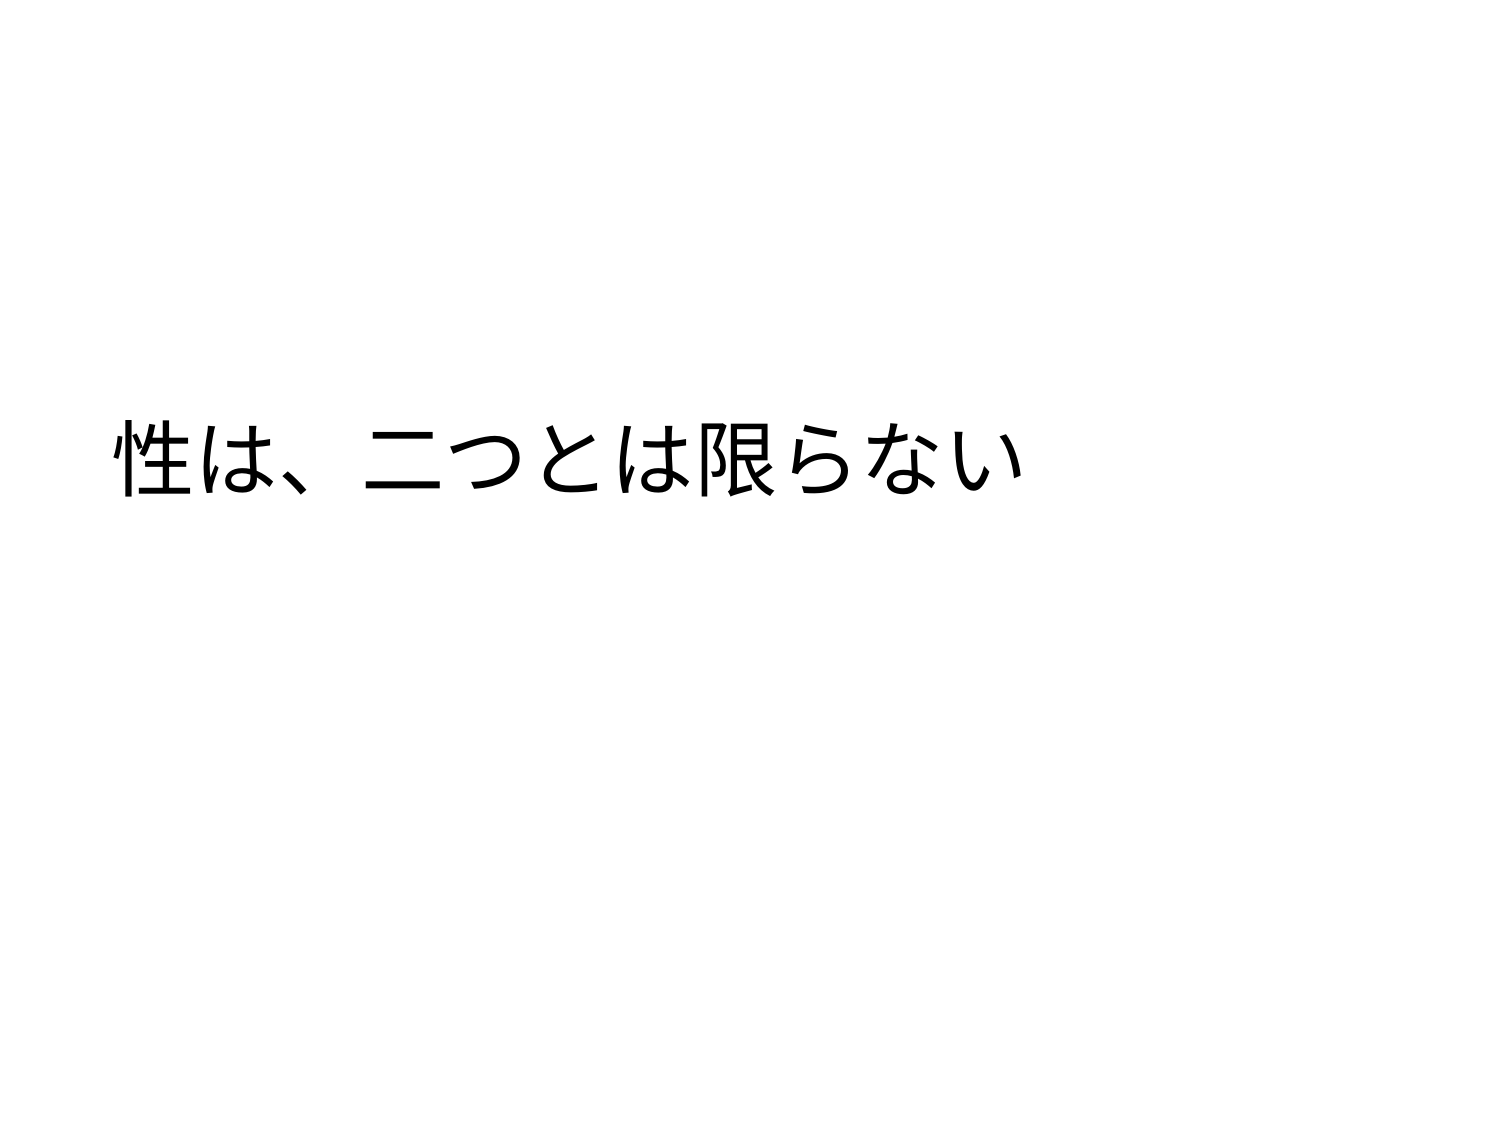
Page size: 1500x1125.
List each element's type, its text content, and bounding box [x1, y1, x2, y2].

title 性は、二つとは限らない [96, 369, 1447, 558]
